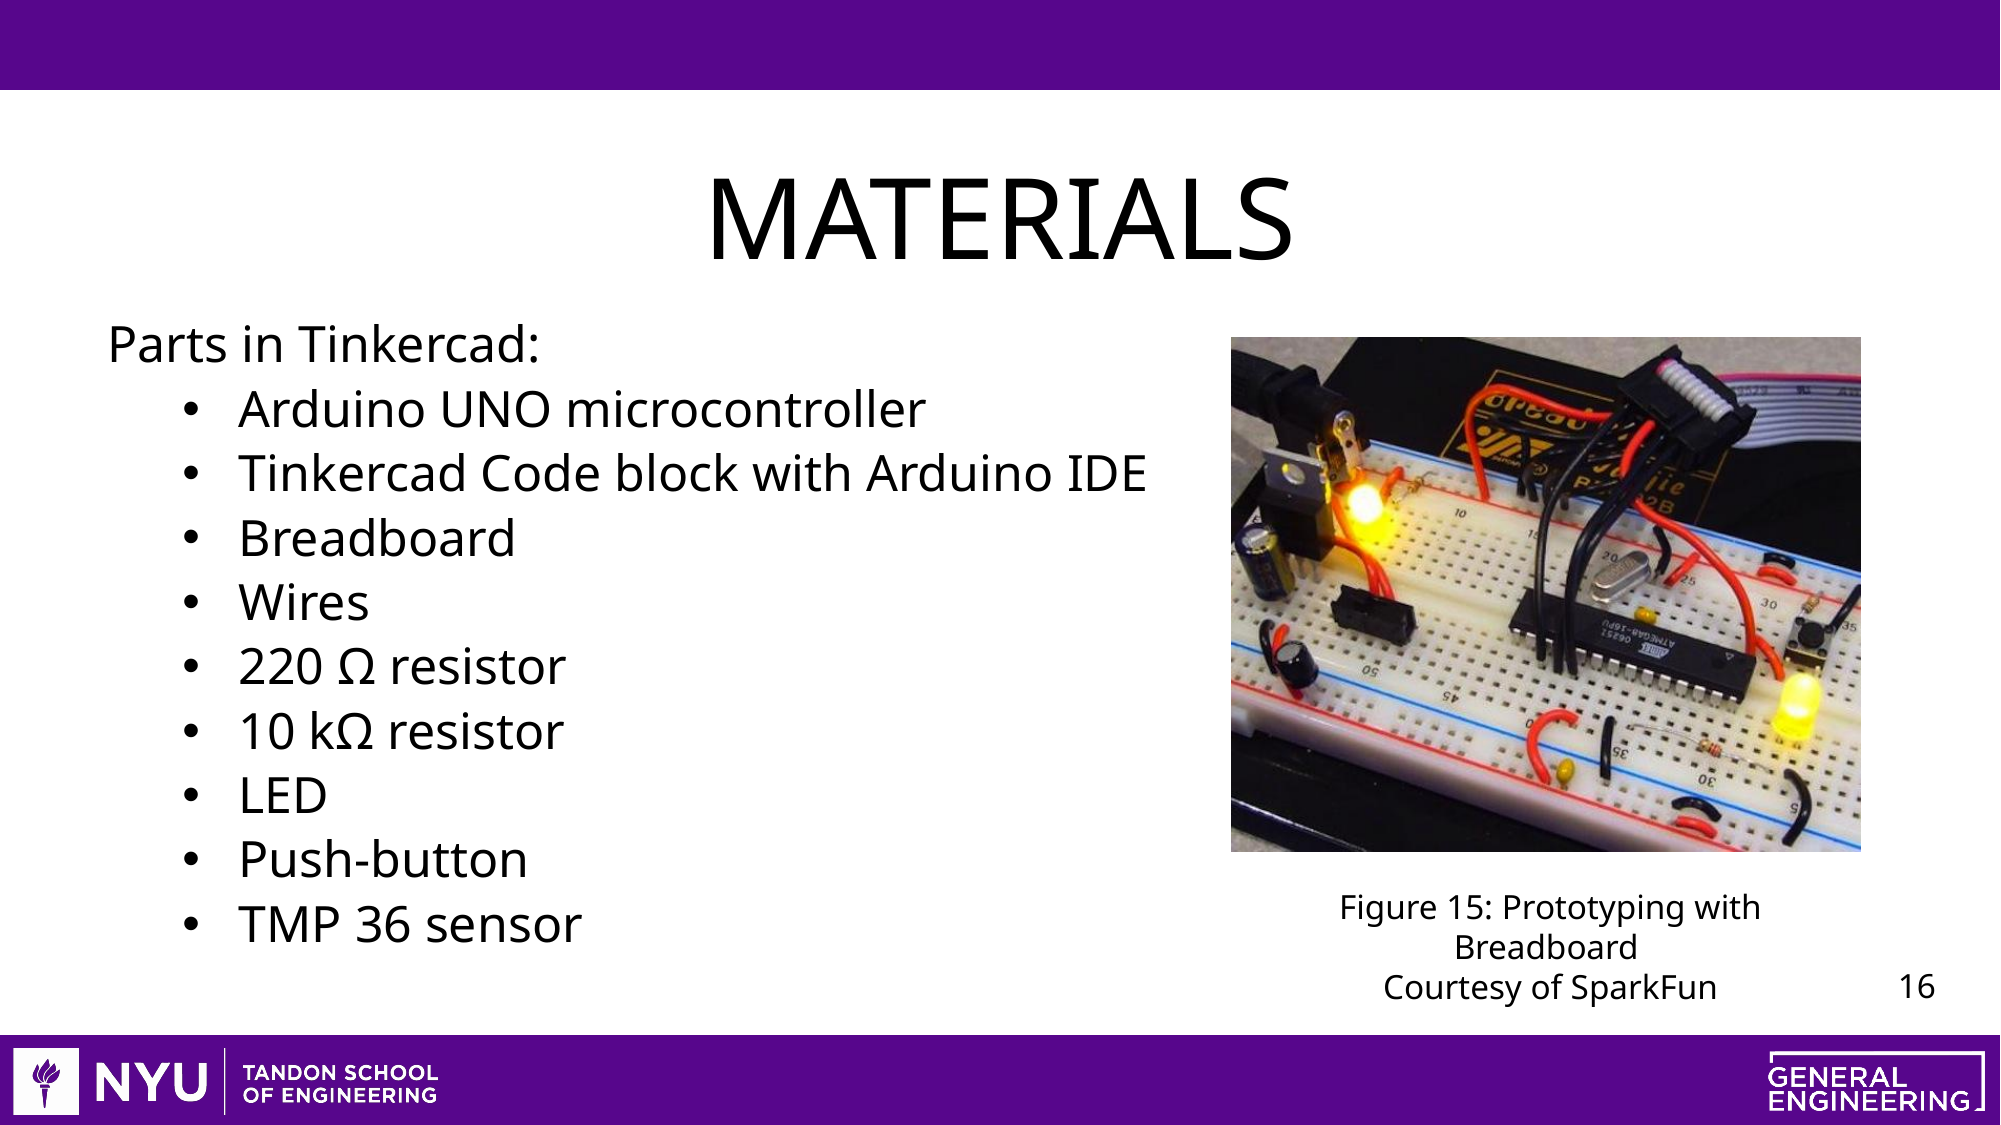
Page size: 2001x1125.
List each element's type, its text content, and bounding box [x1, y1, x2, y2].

picture [13, 1048, 439, 1115]
title MATERIALS [92, 132, 1908, 292]
subtitle Parts in Tinkercad: Arduino UNO microcontroller Tinkercad Code block with Arduino IDE Breadboard Wires 220 Ω resistor 10 kΩ resistor LED Push-button TMP 36 sensor [92, 305, 1483, 968]
text_box [0, 0, 2000, 90]
text_box Figure 15: Prototyping with Breadboard Courtesy of SparkFun [1231, 878, 1871, 1014]
picture [1230, 337, 1861, 853]
text_box 16 [1871, 958, 1951, 1014]
picture [1768, 1051, 1985, 1111]
text_box [0, 1035, 2000, 1125]
